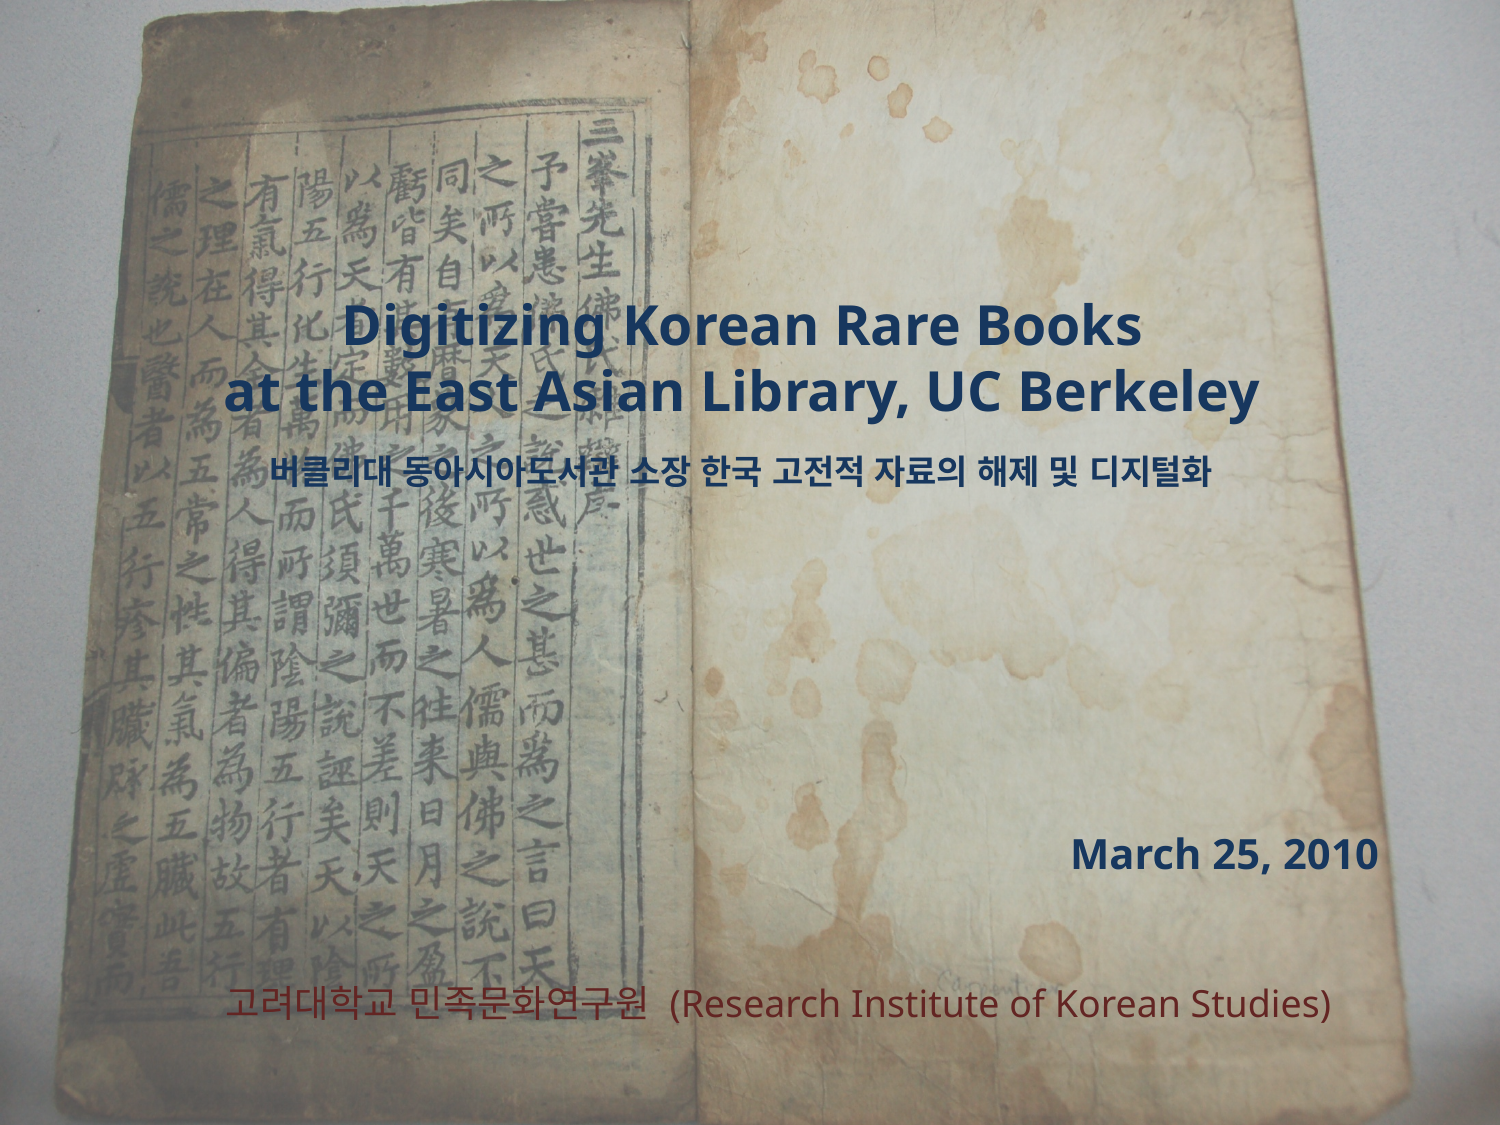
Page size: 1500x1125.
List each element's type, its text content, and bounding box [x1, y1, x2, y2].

title Digitizing Korean Rare Books at the East Asian Library, UC Berkeley 버클리대 동아시아도서관 소장 한국 고전적 자료의 해제 및 디지털화 [70, 281, 1430, 563]
subtitle March 25, 2010 [1042, 820, 1407, 914]
text_box 고려대학교 민족문화연구원 (Research Institute of Korean Studies) [210, 972, 1477, 1033]
